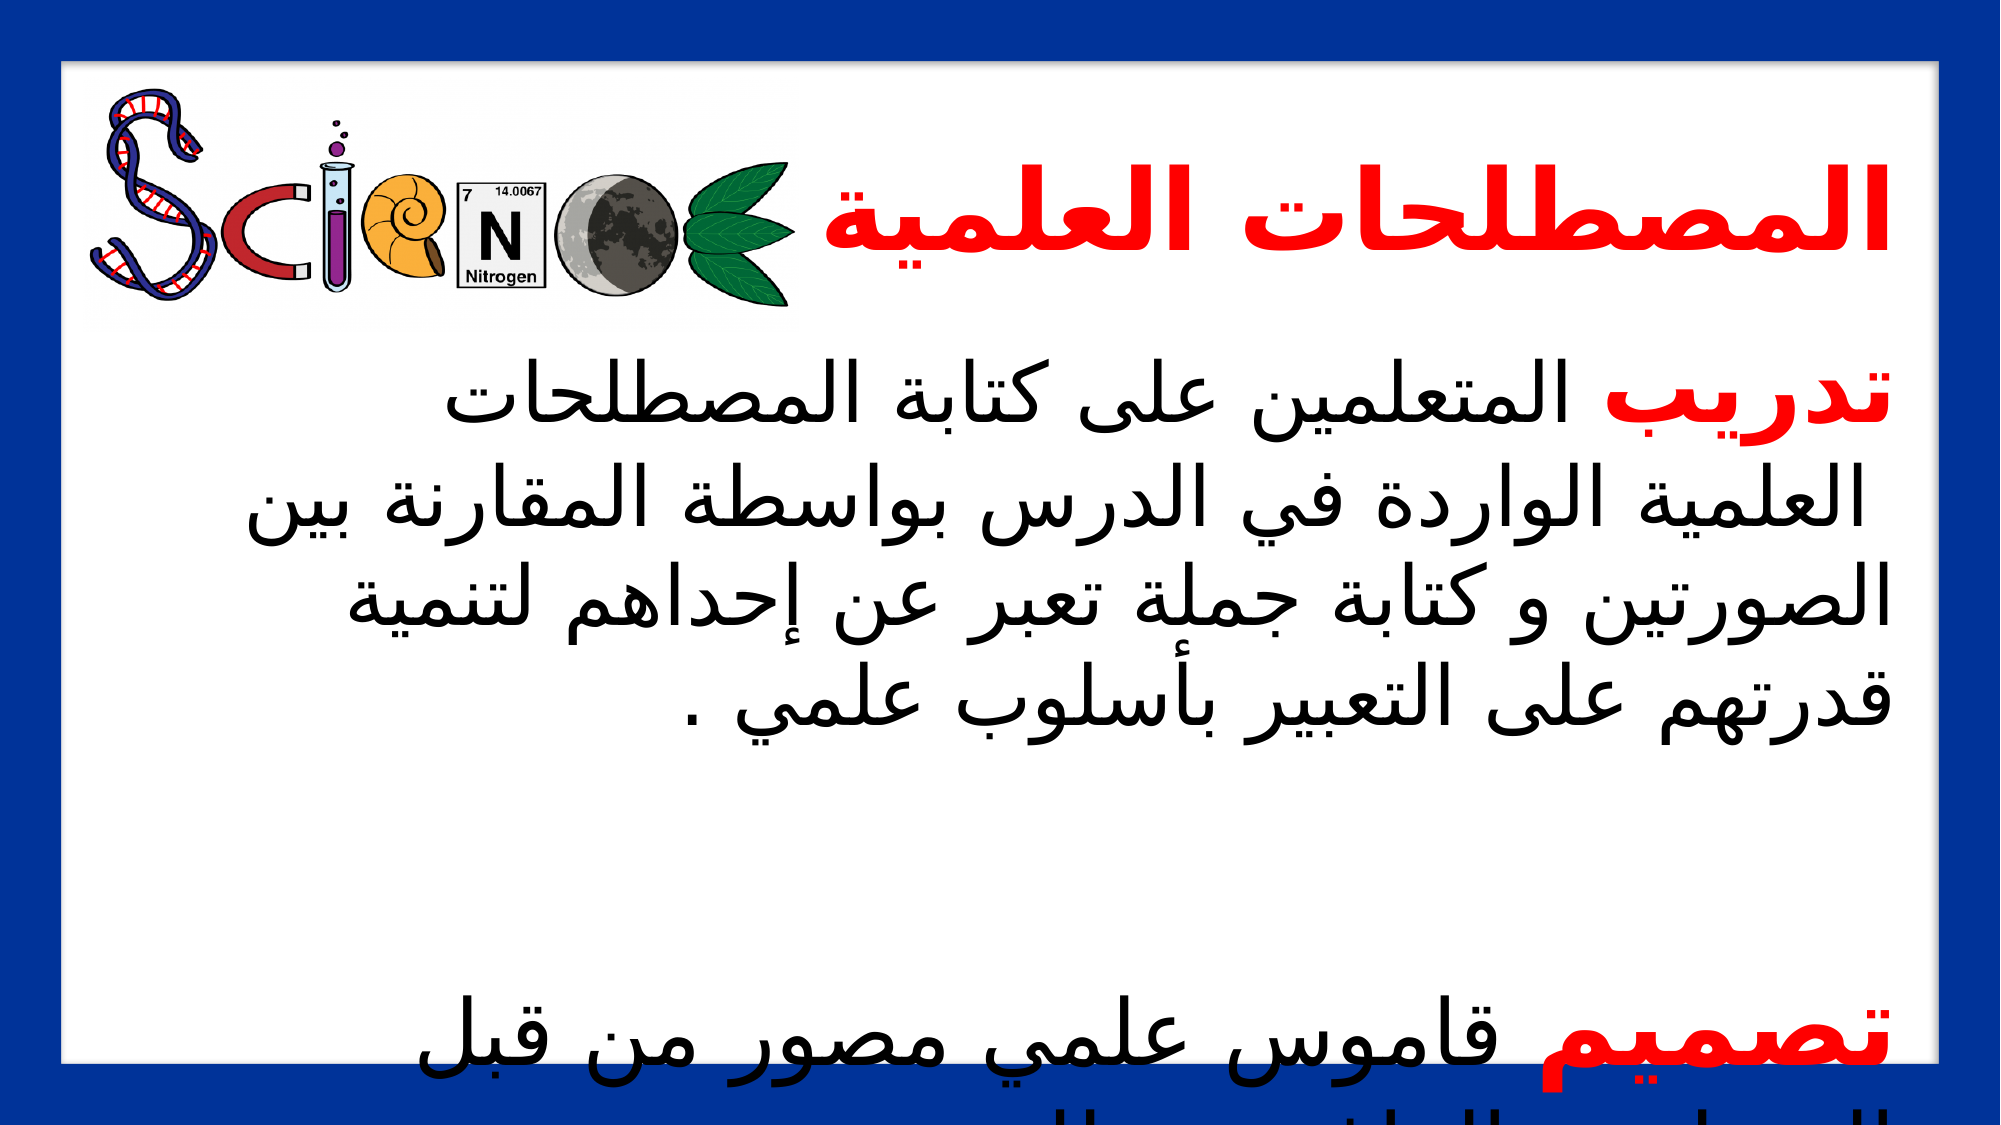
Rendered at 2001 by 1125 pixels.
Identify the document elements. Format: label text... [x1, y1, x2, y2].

picture [83, 77, 799, 332]
text_box [0, 0, 2000, 1125]
text_box المصطلحات العلمية : تدريب المتعلمين على كتابة المصطلحات العلمية الواردة في الدرس بواسطة المقارنة بين الصورتين و كتابة جملة تعبر عن إحداهم لتنمية قدرتهم على التعبير بأسلوب علمي . تصميم قاموس علمي مصور من قبل المتعلمين الراغبين بذلك . [122, 130, 1913, 1125]
